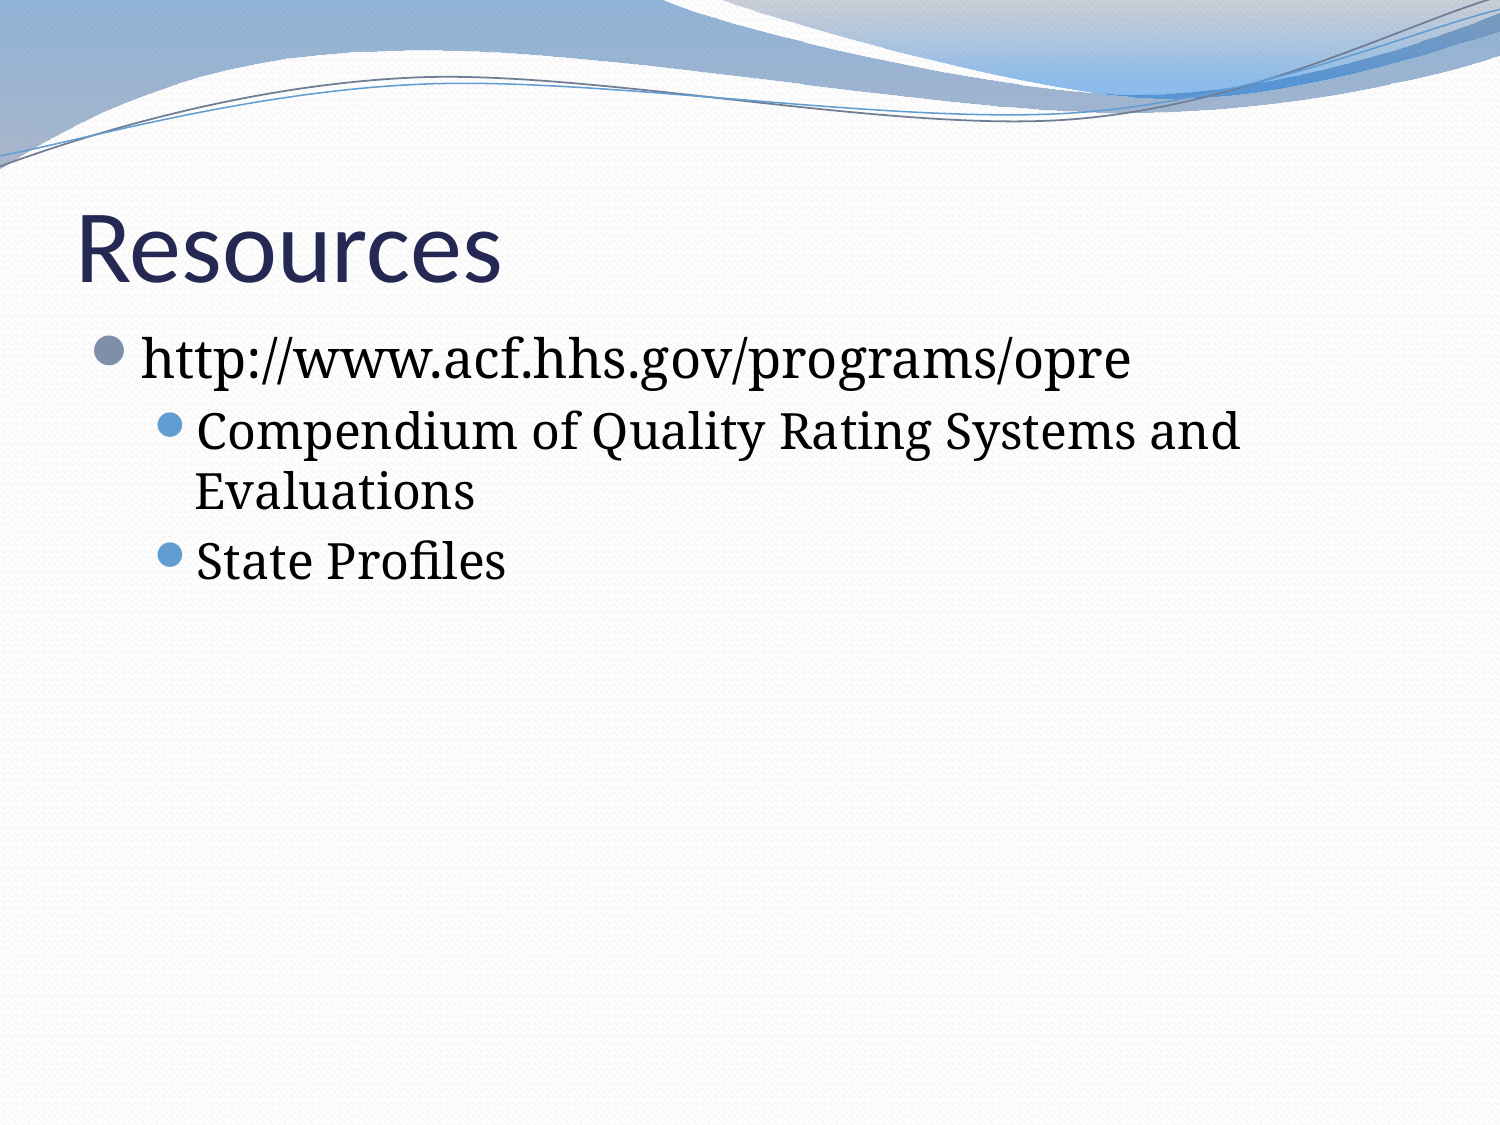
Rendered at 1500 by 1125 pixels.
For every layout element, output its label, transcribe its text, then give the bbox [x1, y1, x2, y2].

title Resources [75, 115, 1425, 303]
list http://www.acf.hhs.gov/programs/opre Compendium of Quality Rating Systems and Evaluations State Profiles [75, 317, 1425, 1038]
